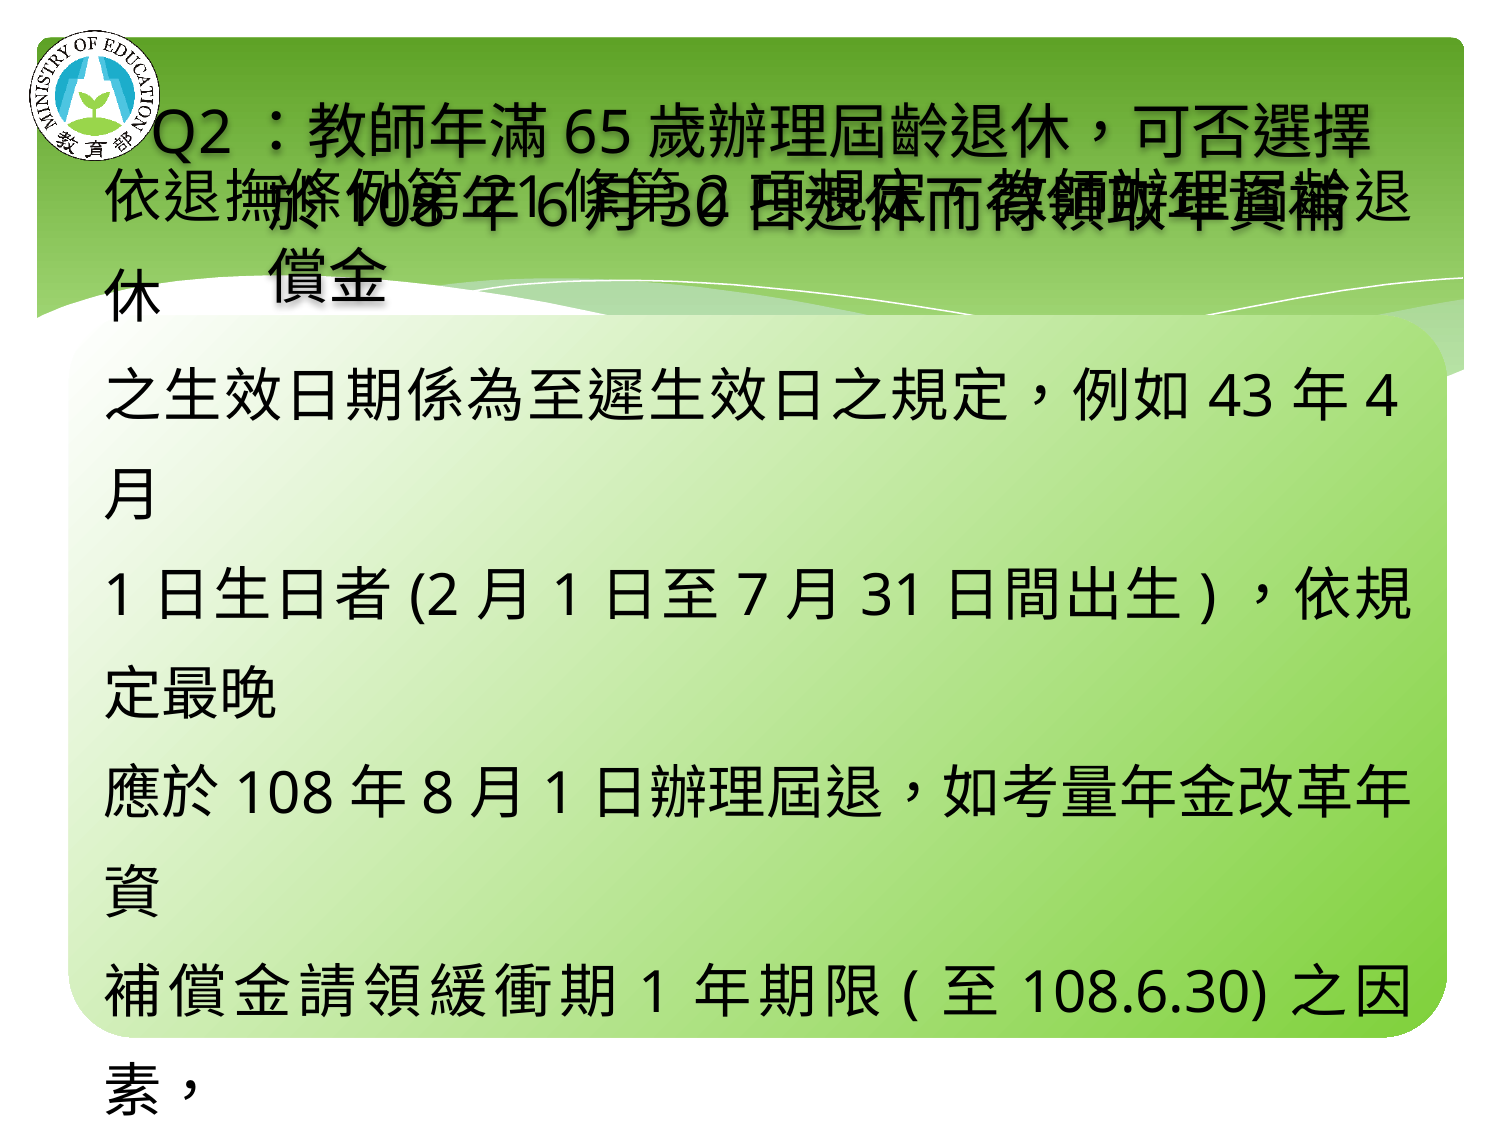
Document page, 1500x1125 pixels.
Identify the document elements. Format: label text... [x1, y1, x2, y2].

title Q2：教師年滿65歲辦理屆齡退休，可否選擇於108年6月30日退休而得領取年資補償金 [135, 113, 1411, 291]
text_box A: 依退撫條例第21條第2項規定，教師辦理屆齡退休 之生效日期係為至遲生效日之規定，例如43年4月 1日生日者(2月1日至7月31日間出生)，依規定最晚 應於108年8月1日辦理屆退，如考量年金改革年資 補償金請領緩衝期1年期限(至108.6.30)之因素， 在不影響學校教學前提下，係得選擇以108年6 月30日為退休生效日 [68, 315, 1447, 1038]
picture [29, 30, 160, 162]
